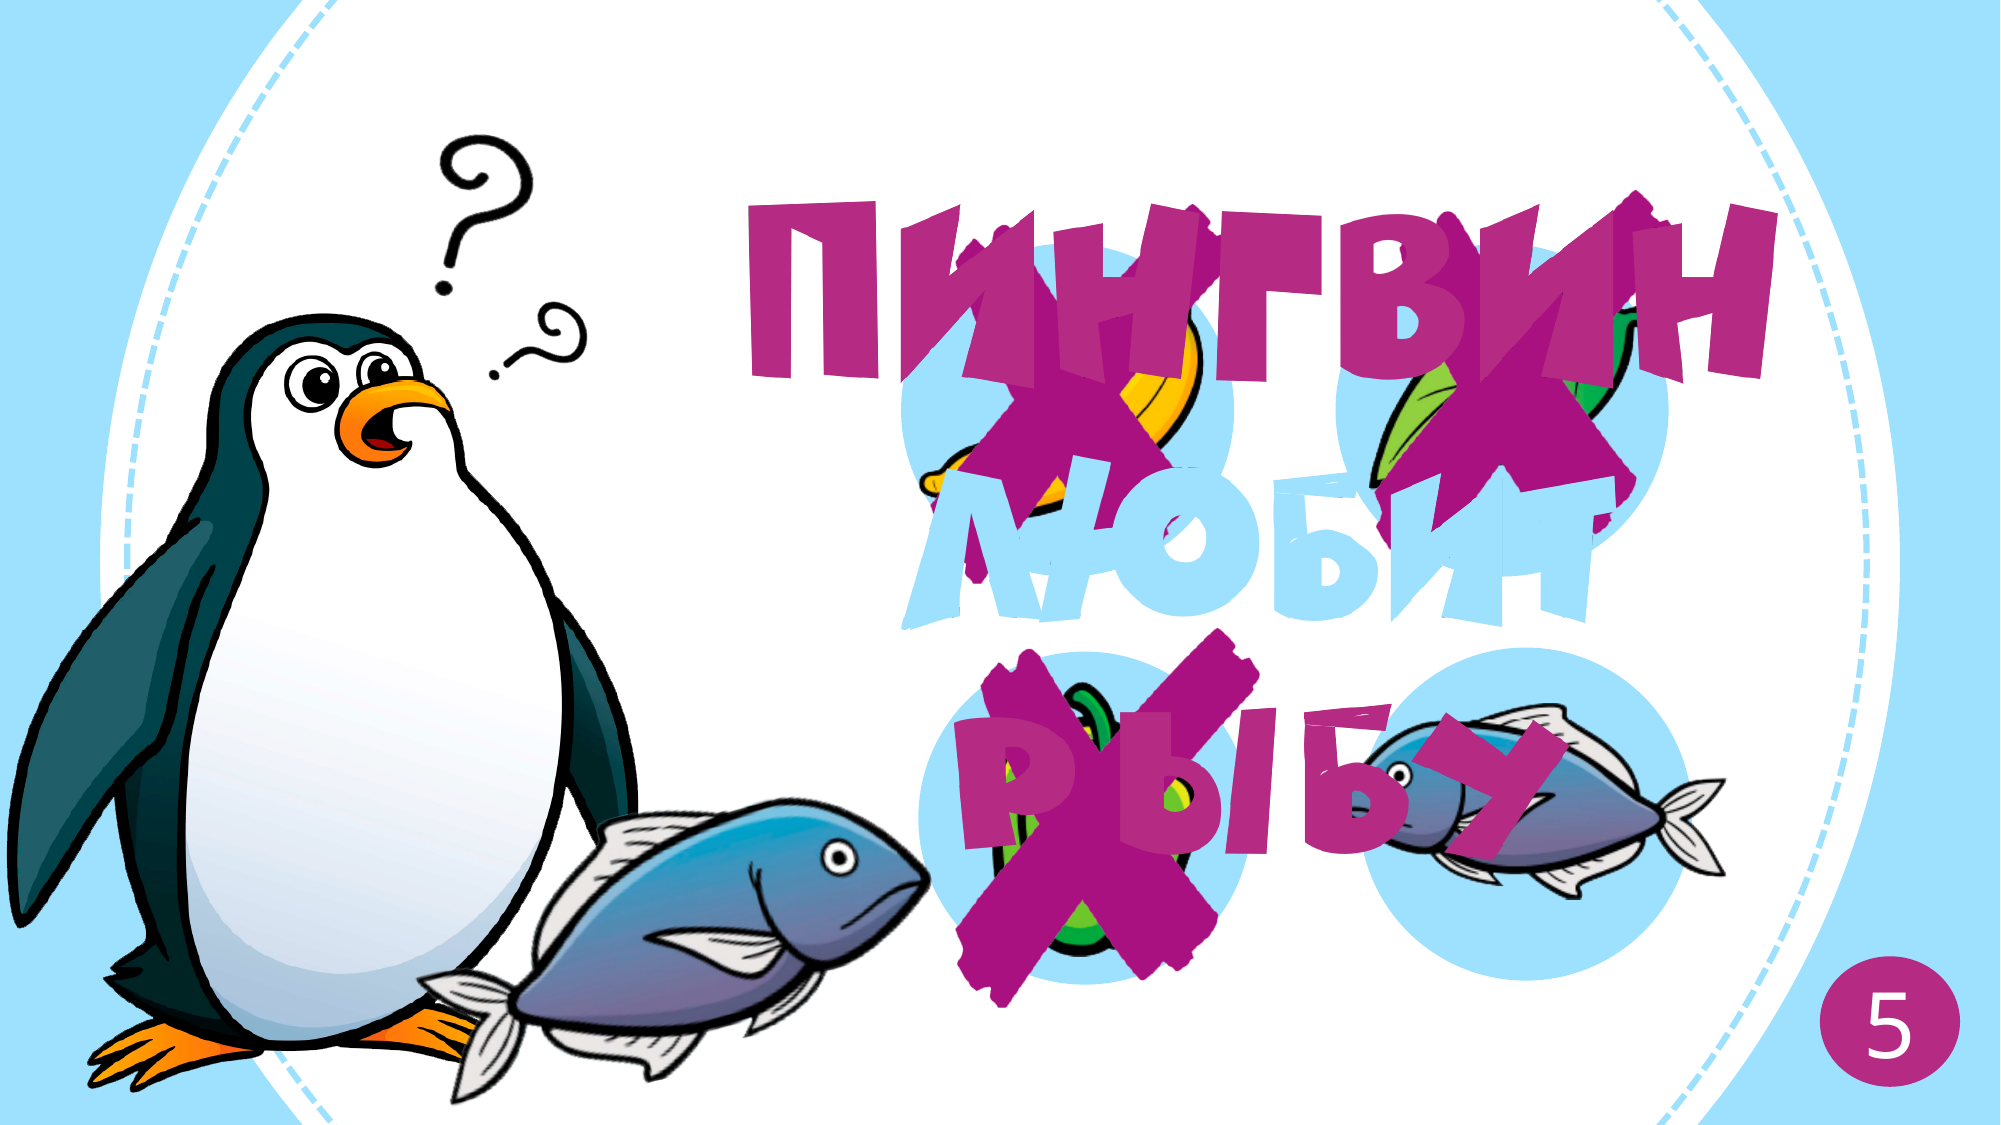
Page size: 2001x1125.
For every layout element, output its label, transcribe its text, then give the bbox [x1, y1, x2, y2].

text_box 5 [1818, 963, 1962, 1088]
picture [6, 78, 1924, 1125]
